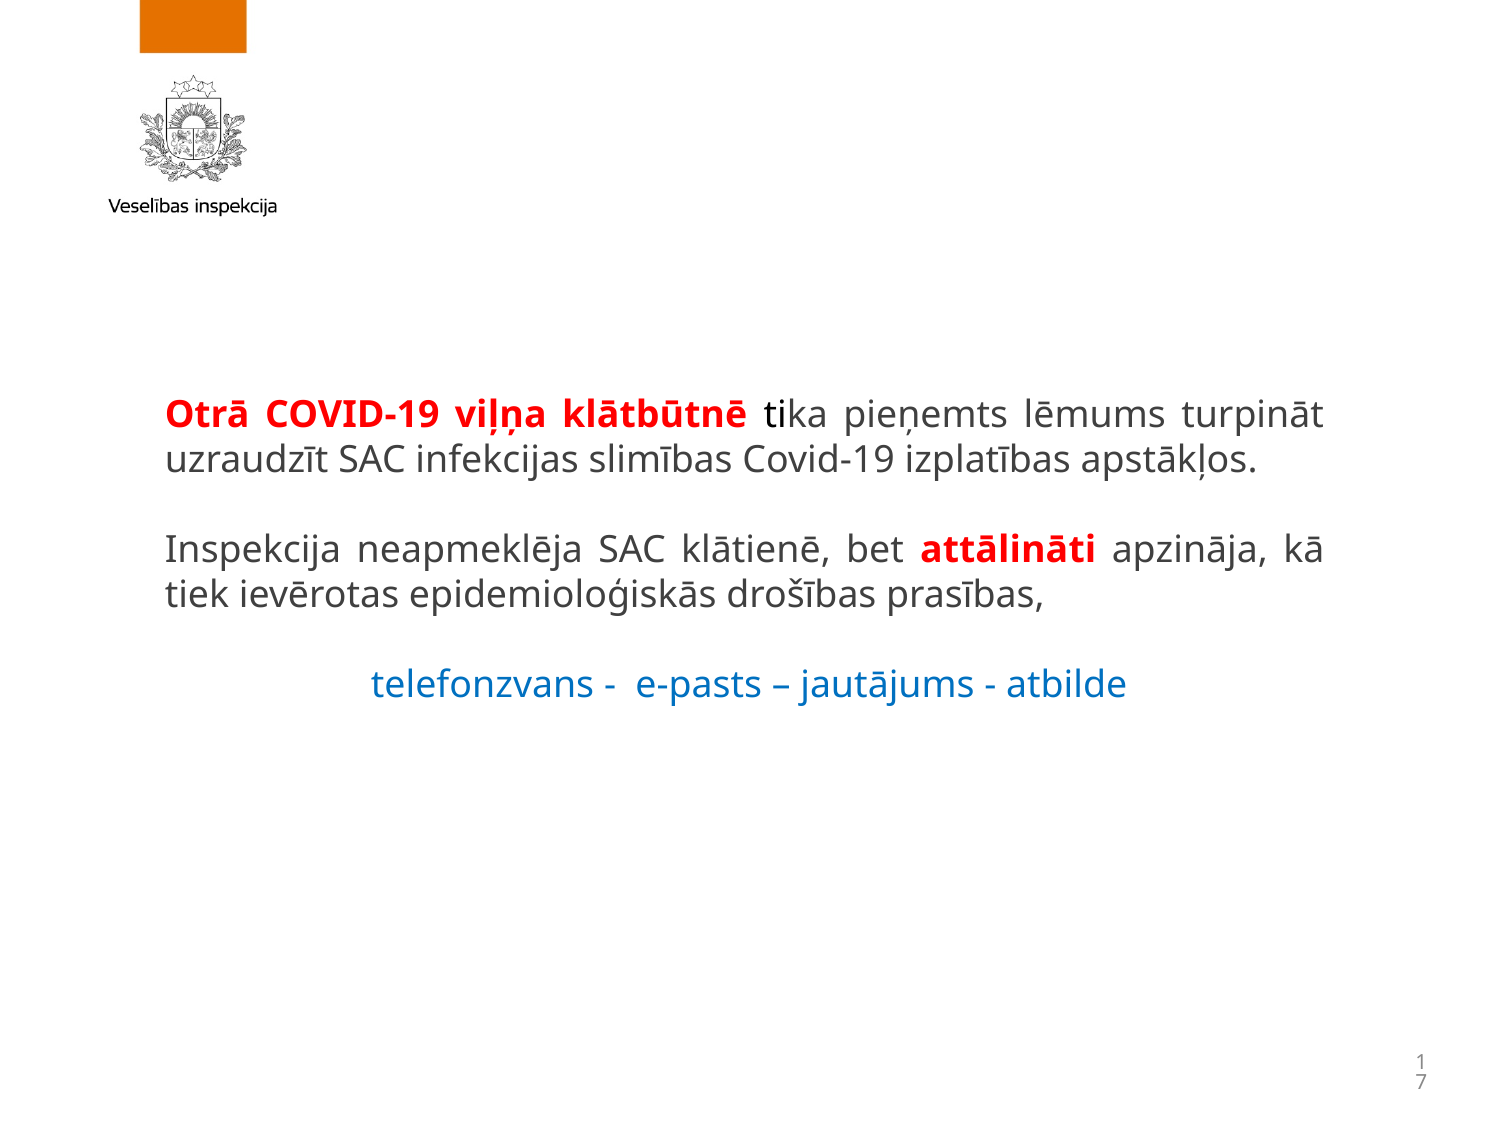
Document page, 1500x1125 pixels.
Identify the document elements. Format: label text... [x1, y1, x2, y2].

picture [48, 0, 338, 321]
text_box Otrā COVID-19 viļņa klātbūtnē tika pieņemts lēmums turpināt uzraudzīt SAC infekcijas slimības Covid-19 izplatības apstākļos. Inspekcija neapmeklēja SAC klātienē, bet attālināti apzināja, kā tiek ievērotas epidemioloģiskās drošības prasības, telefonzvans - e-pasts – jautājums - atbilde [150, 383, 1340, 758]
slide_number 17 [1400, 1037, 1450, 1088]
